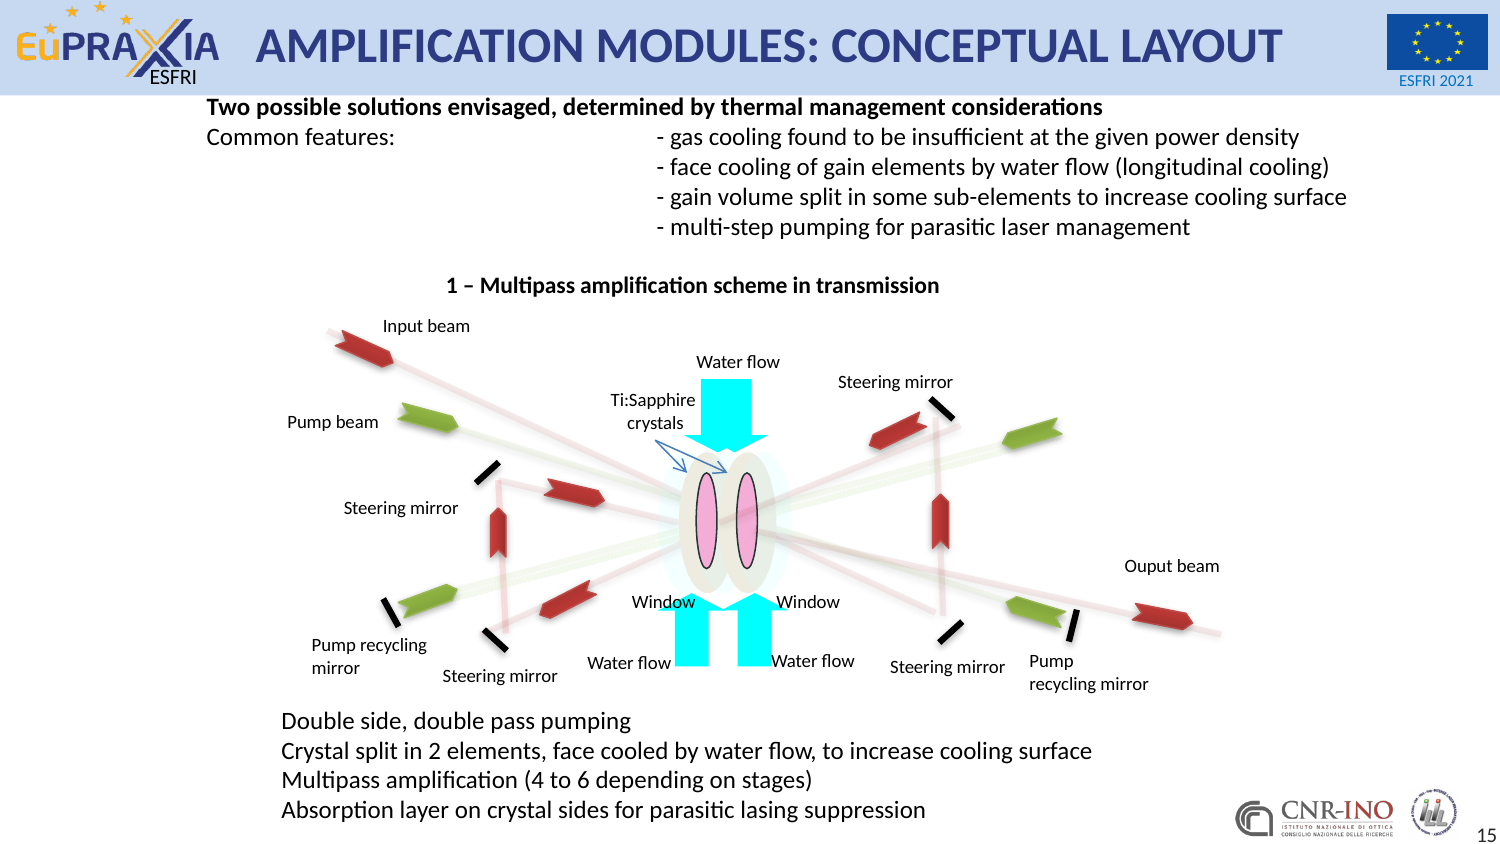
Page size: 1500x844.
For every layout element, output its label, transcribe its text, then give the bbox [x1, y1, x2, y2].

text_box 1 – Multipass amplification scheme in transmission [431, 262, 1087, 305]
text_box Two possible solutions envisaged, determined by thermal management considerations Common features: - gas cooling found to be insufficient at the given power density - face cooling of gain elements by water flow (longitudinal cooling) - gain volume split in some sub-elements to increase cooling surface - multi-step pumping for parasitic laser management [191, 83, 1364, 248]
text_box Double side, double pass pumping Crystal split in 2 elements, face cooled by water flow, to increase cooling surface Multipass amplification (4 to 6 depending on stages) Absorption layer on crystal sides for parasitic lasing suppression [266, 705, 1110, 832]
picture [1387, 14, 1488, 70]
picture [1409, 787, 1459, 838]
picture [1232, 793, 1399, 843]
title AMPLIFICATION MODULES: CONCEPTUAL LAYOUT [233, 0, 1306, 83]
picture [17, 1, 219, 77]
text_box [271, 306, 1236, 703]
